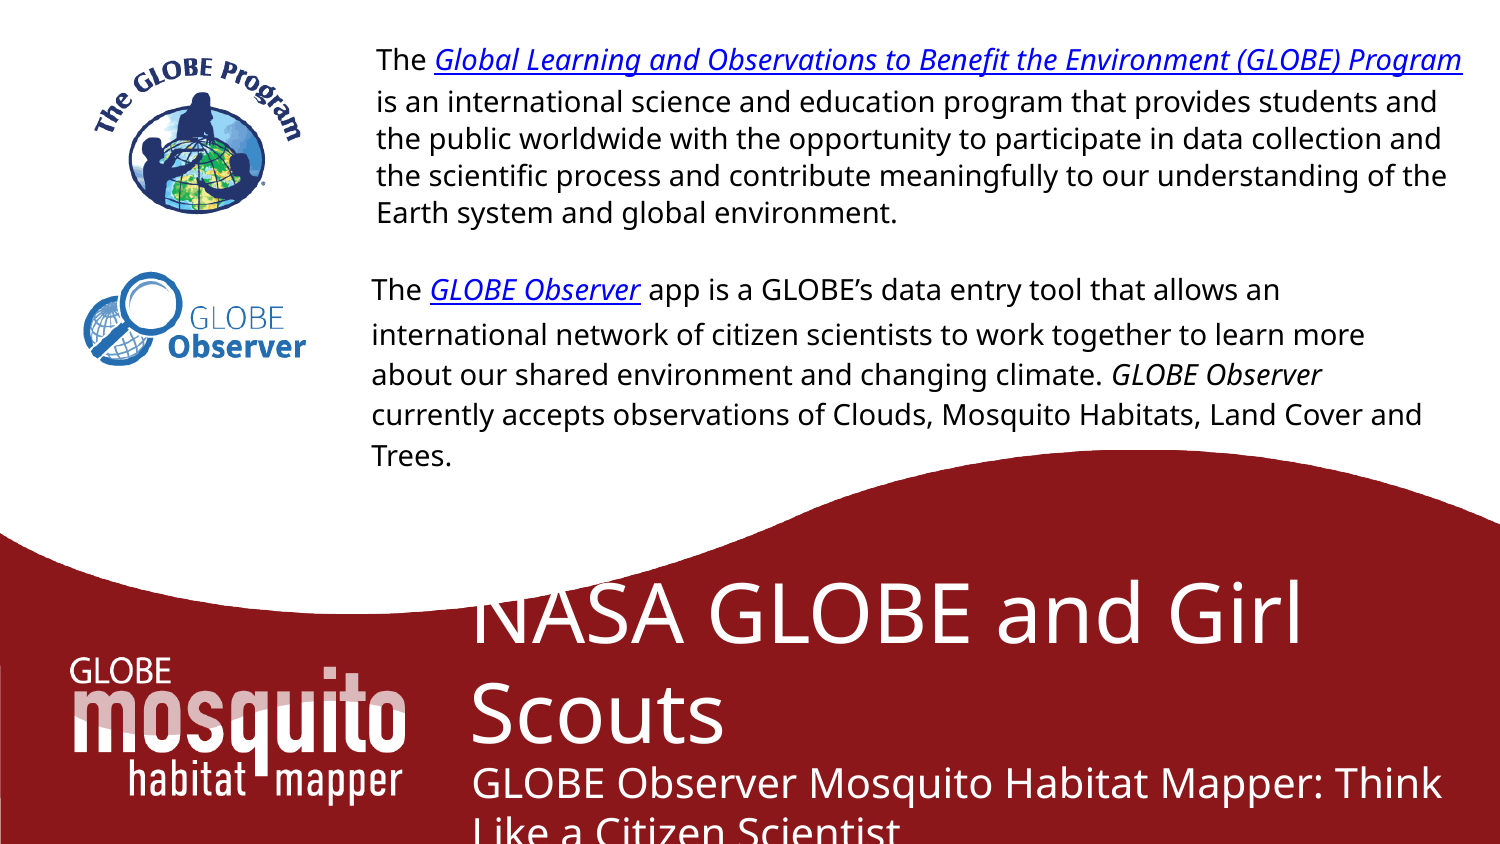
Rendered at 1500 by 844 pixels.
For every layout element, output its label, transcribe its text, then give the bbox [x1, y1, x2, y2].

subtitle GLOBE Observer Mosquito Habitat Mapper: Think Like a Citizen Scientist [456, 741, 1500, 808]
text_box The Global Learning and Observations to Benefit the Environment (GLOBE) Program is an international science and education program that provides students and the public worldwide with the opportunity to participate in data collection and the scientific process and contribute meaningfully to our understanding of the Earth system and global environment. [173, 23, 1483, 245]
title NASA GLOBE and Girl Scouts [454, 643, 1500, 775]
picture [83, 42, 306, 222]
picture [0, 450, 1500, 844]
text_box The GLOBE Observer app is a GLOBE’s data entry tool that allows an international network of citizen scientists to work together to learn more about our shared environment and changing climate. GLOBE Observer currently accepts observations of Clouds, Mosquito Habitats, Land Cover and Trees. [168, 250, 1450, 487]
picture [83, 271, 306, 366]
